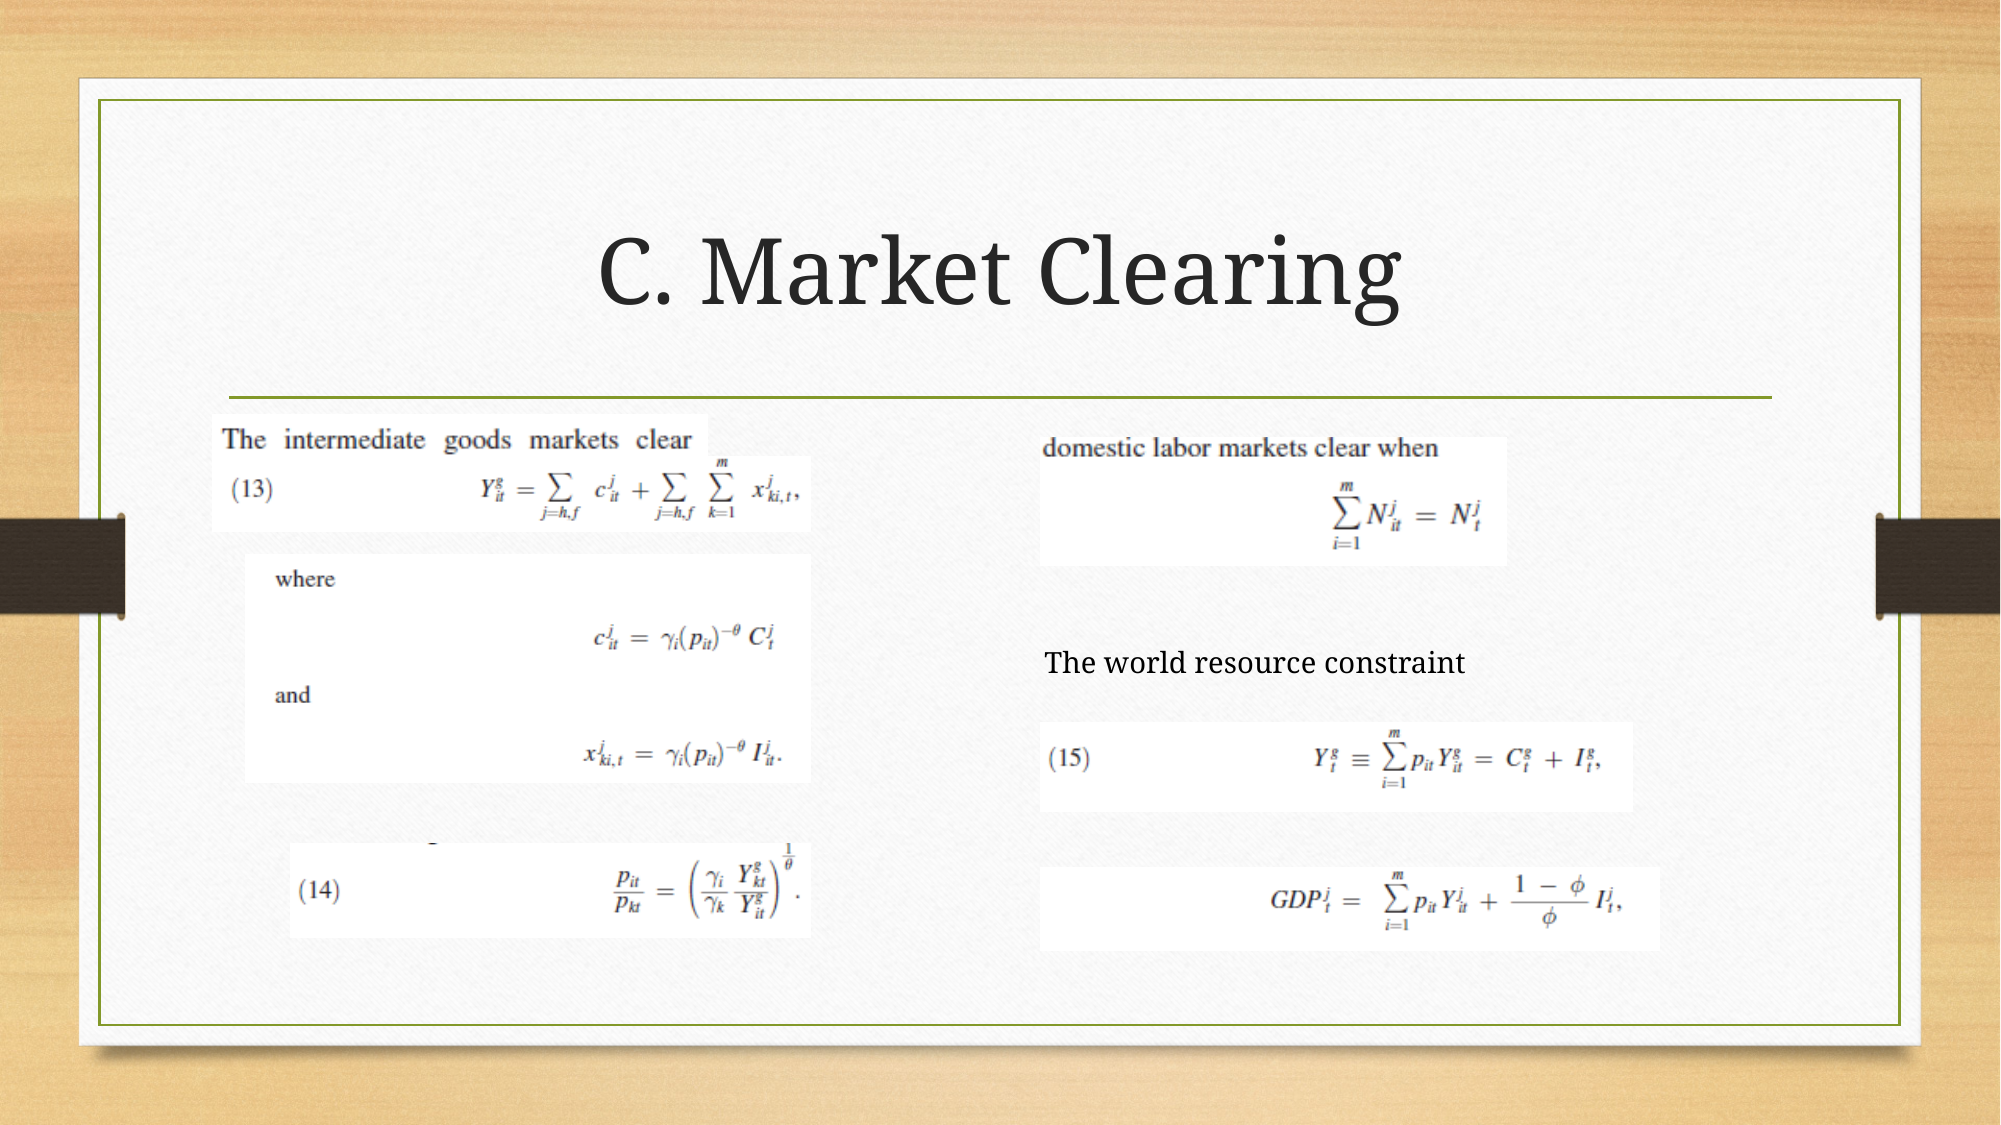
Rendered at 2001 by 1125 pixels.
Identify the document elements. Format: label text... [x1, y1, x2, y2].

title C. Market Clearing [212, 161, 1788, 375]
text_box The world resource constraint [1029, 637, 1654, 688]
picture [0, 0, 2001, 1125]
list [212, 455, 812, 532]
